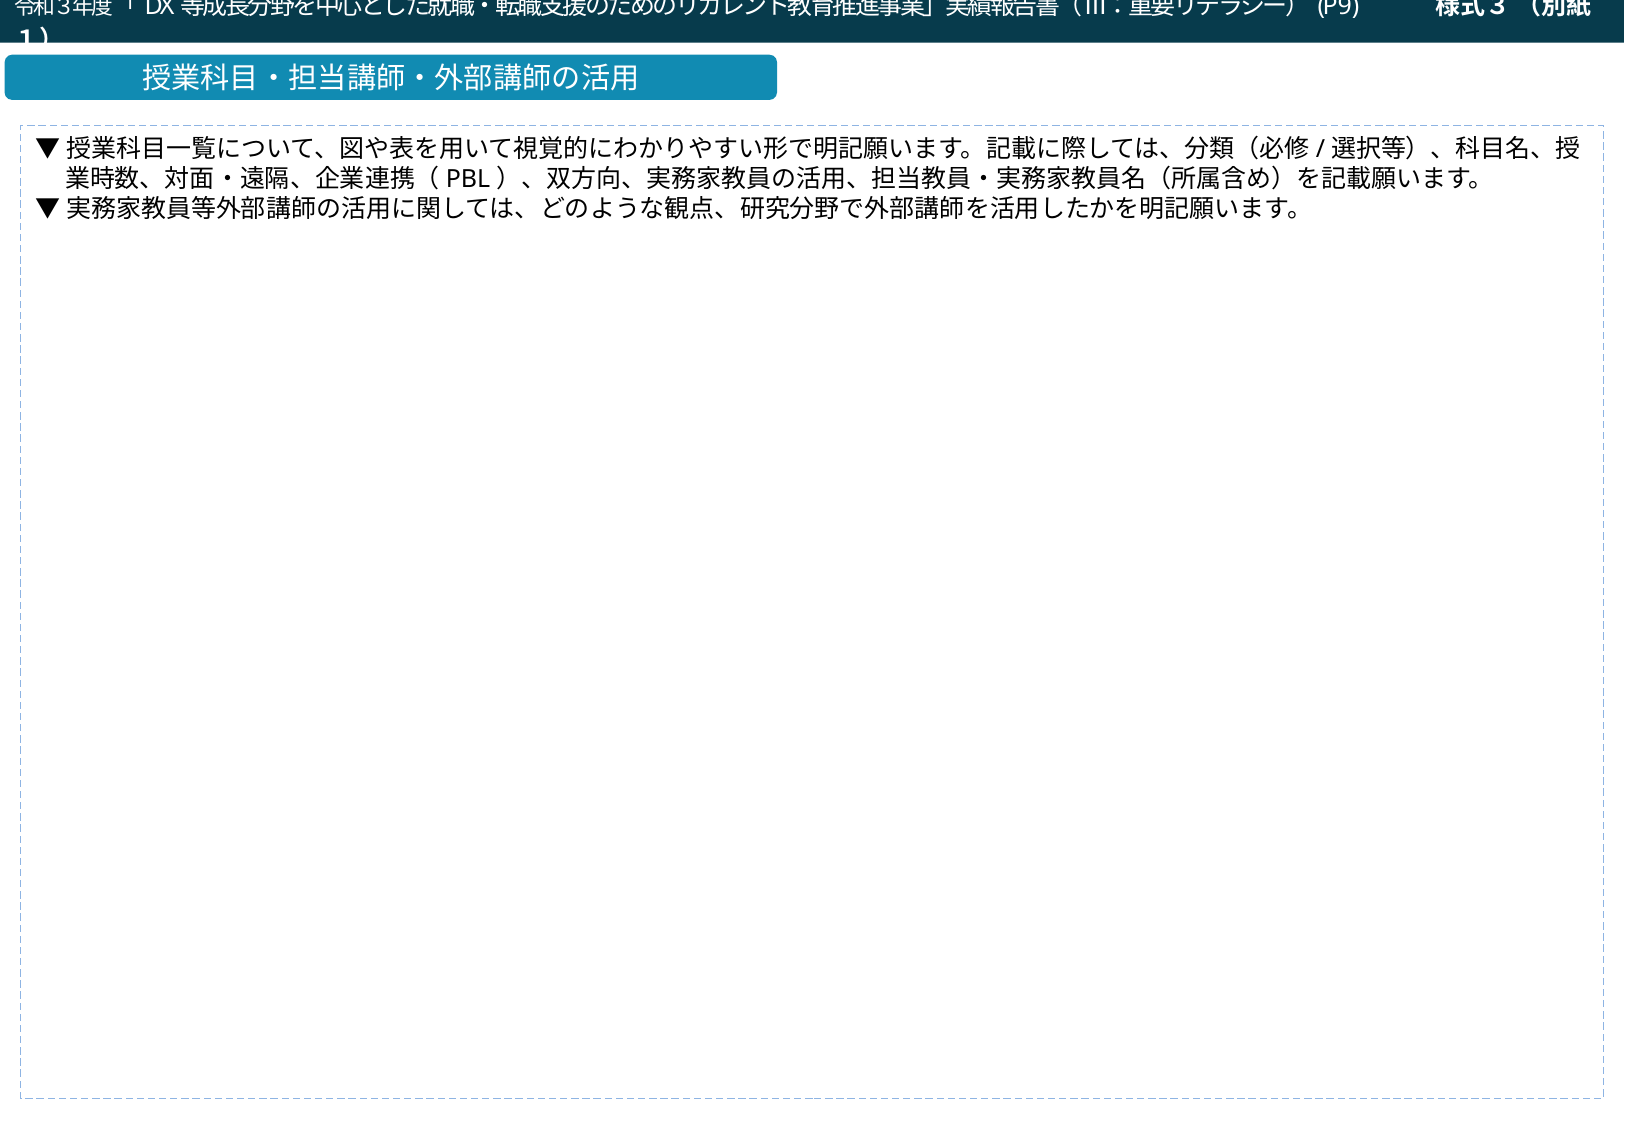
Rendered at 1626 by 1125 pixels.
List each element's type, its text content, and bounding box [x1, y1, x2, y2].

text_box 授業科目・担当講師・外部講師の活用 [2, 77, 780, 103]
text_box 令和３年度「DX等成長分野を中心とした就職・転職支援のためのリカレント教育推進事業」実績報告書（ Ⅲ：重要リテラシー）(P9) 様式３ （別紙１） [0, 0, 1625, 45]
text_box 令和２年度「就職・転職支援のための大学リカレント教育推進事業（就職・転職支援のためのリカレント教育プログラムの開発・実施）」企画提案書（a：求職支援）(P9) [0, 45, 1463, 77]
text_box ▼授業科目一覧について、図や表を用いて視覚的にわかりやすい形で明記願います。記載に際しては、分類（必修/選択等）、科目名、授業時数、対面・遠隔、企業連携（PBL）、双方向、実務家教員の活用、担当教員・実務家教員名（所属含め）を記載願います。 ▼実務家教員等外部講師の活用に関しては、どのような観点、研究分野で外部講師を活用したかを明記願います。 [20, 125, 1604, 1099]
